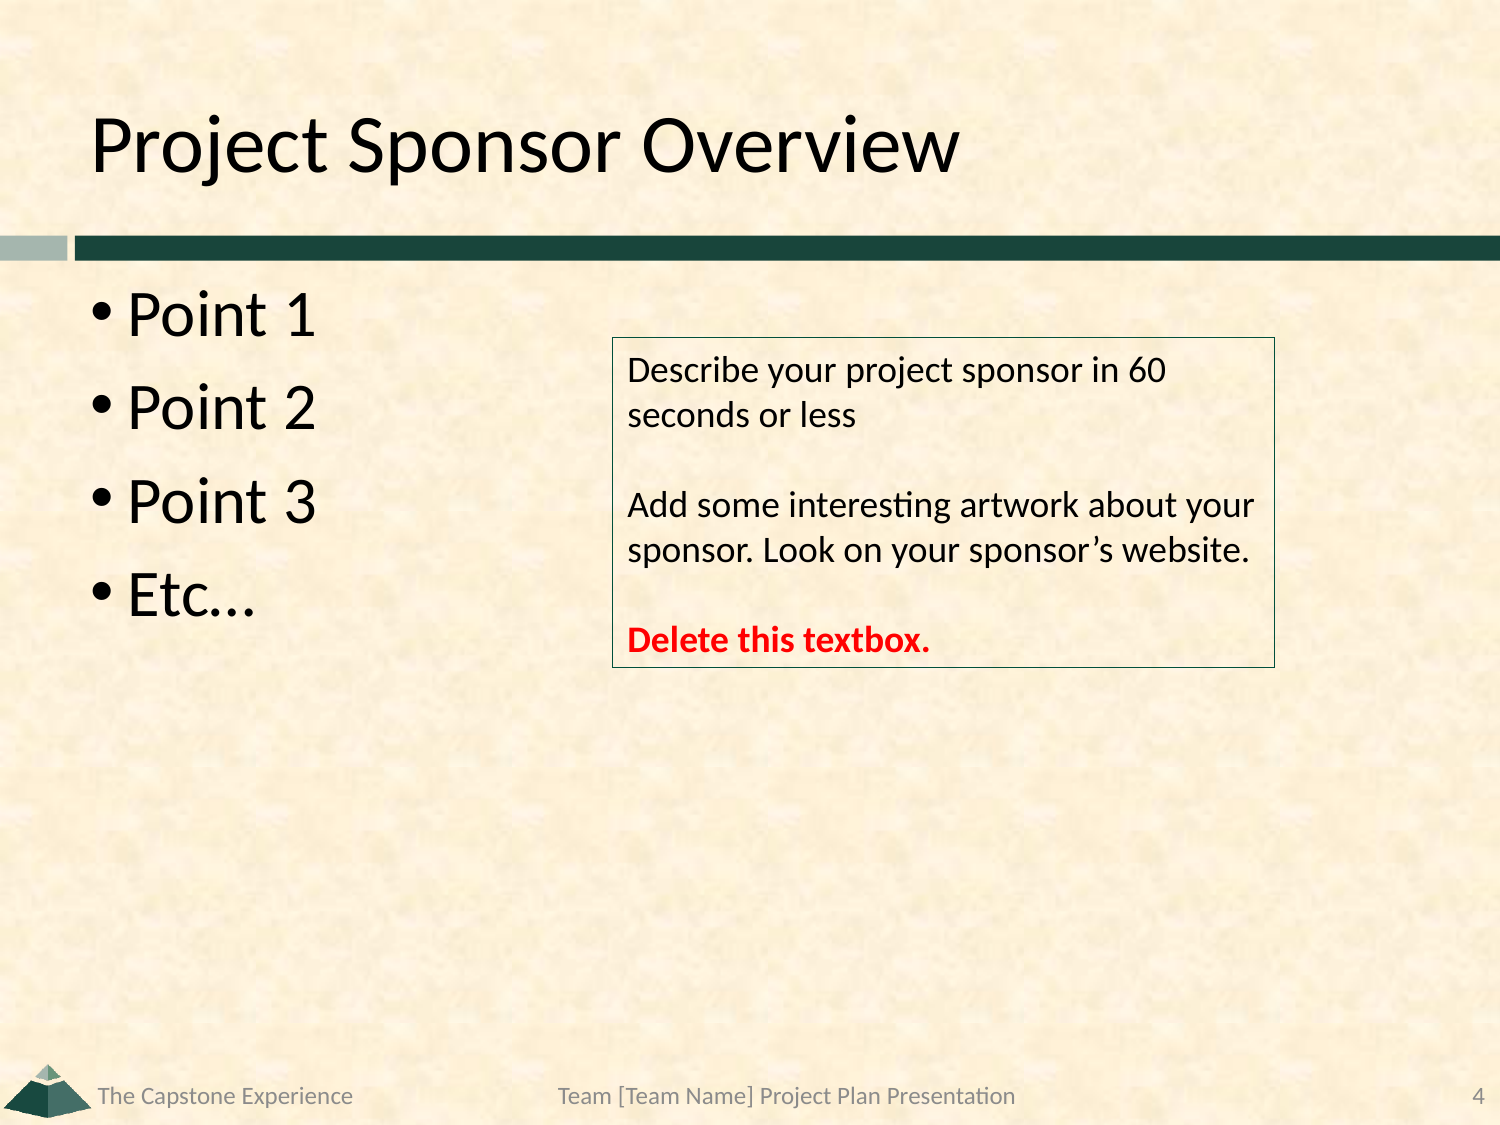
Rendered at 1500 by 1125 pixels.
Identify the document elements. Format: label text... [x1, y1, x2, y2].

picture [0, 0, 1500, 1125]
slide_number 4 [1149, 1065, 1500, 1125]
footer Team [Team Name] Project Plan Presentation [425, 1065, 1149, 1125]
text_box Describe your project sponsor in 60 seconds or less Add some interesting artwork about your sponsor. Look on your sponsor’s website. Delete this textbox. [612, 337, 1275, 668]
list Point 1 Point 2 Point 3 Etc… [75, 262, 1425, 1063]
title Project Sponsor Overview [75, 45, 1425, 233]
slide_number The Capstone Experience [75, 1065, 425, 1125]
